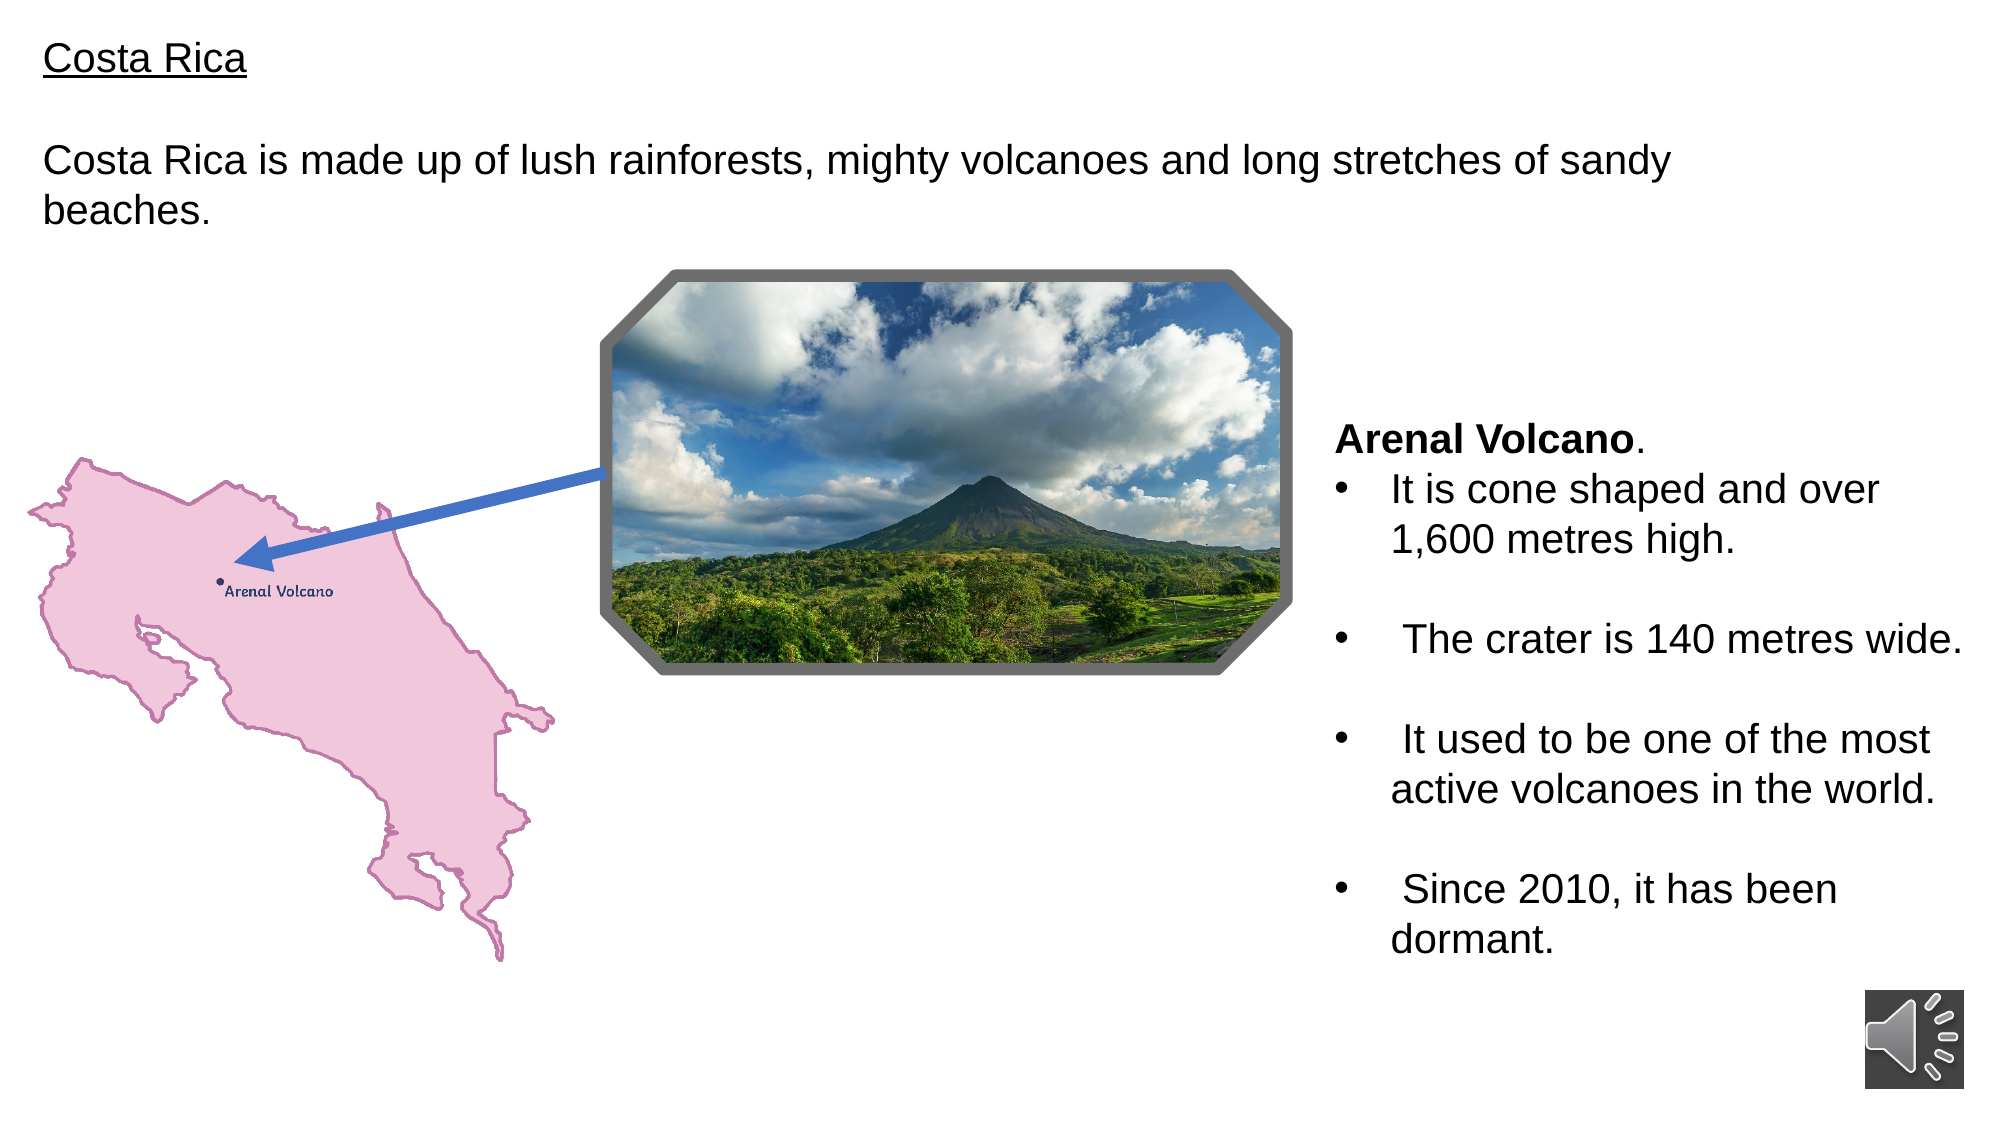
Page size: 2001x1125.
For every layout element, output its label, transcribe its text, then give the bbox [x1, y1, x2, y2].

picture [27, 457, 555, 962]
text_box Costa Rica is made up of lush rainforests, mighty volcanoes and long stretches of sandy beaches. [27, 125, 1865, 241]
text_box Arenal Volcano. It is cone shaped and over 1,600 metres high. The crater is 140 metres wide. It used to be one of the most active volcanoes in the world. Since 2010, it has been dormant. [1319, 404, 2000, 970]
text_box Costa Rica [27, 23, 668, 89]
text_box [233, 472, 606, 563]
picture [1864, 989, 1965, 1090]
picture [605, 275, 1287, 670]
